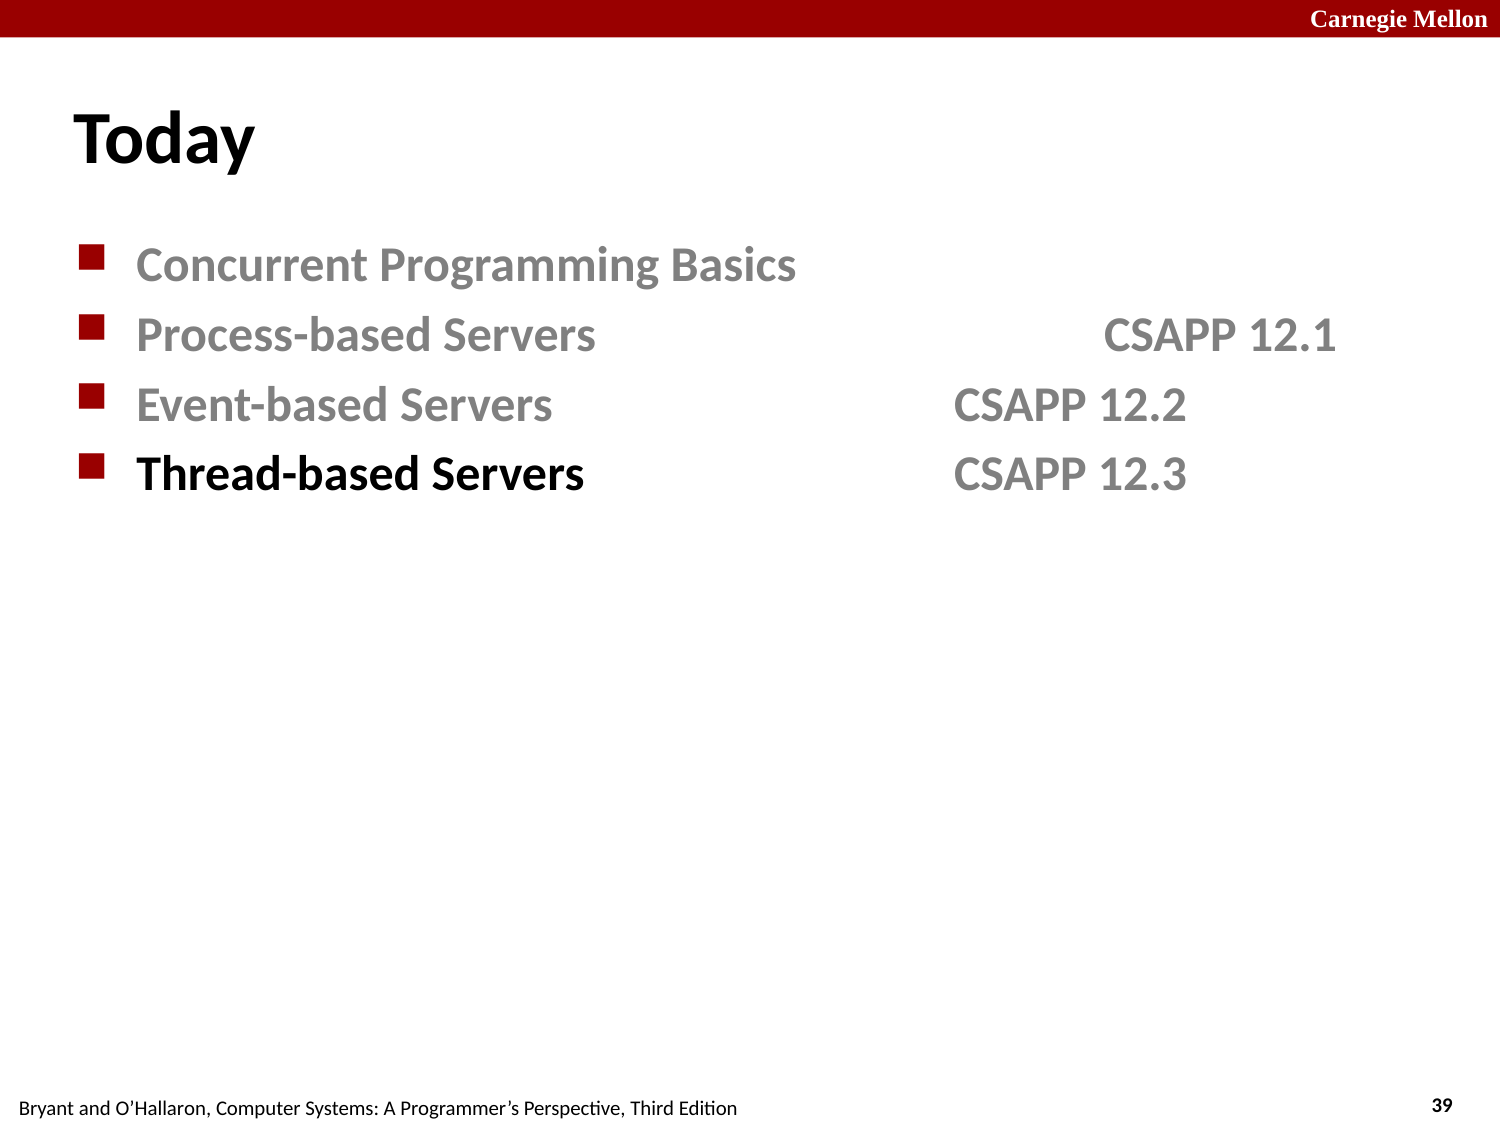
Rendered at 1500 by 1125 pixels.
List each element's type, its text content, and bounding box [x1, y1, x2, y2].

list Concurrent Programming Basics Process-based Servers CSAPP 12.1 Event-based Servers CSAPP 12.2 Thread-based Servers CSAPP 12.3 [64, 223, 1488, 1040]
title Today [58, 71, 1305, 197]
